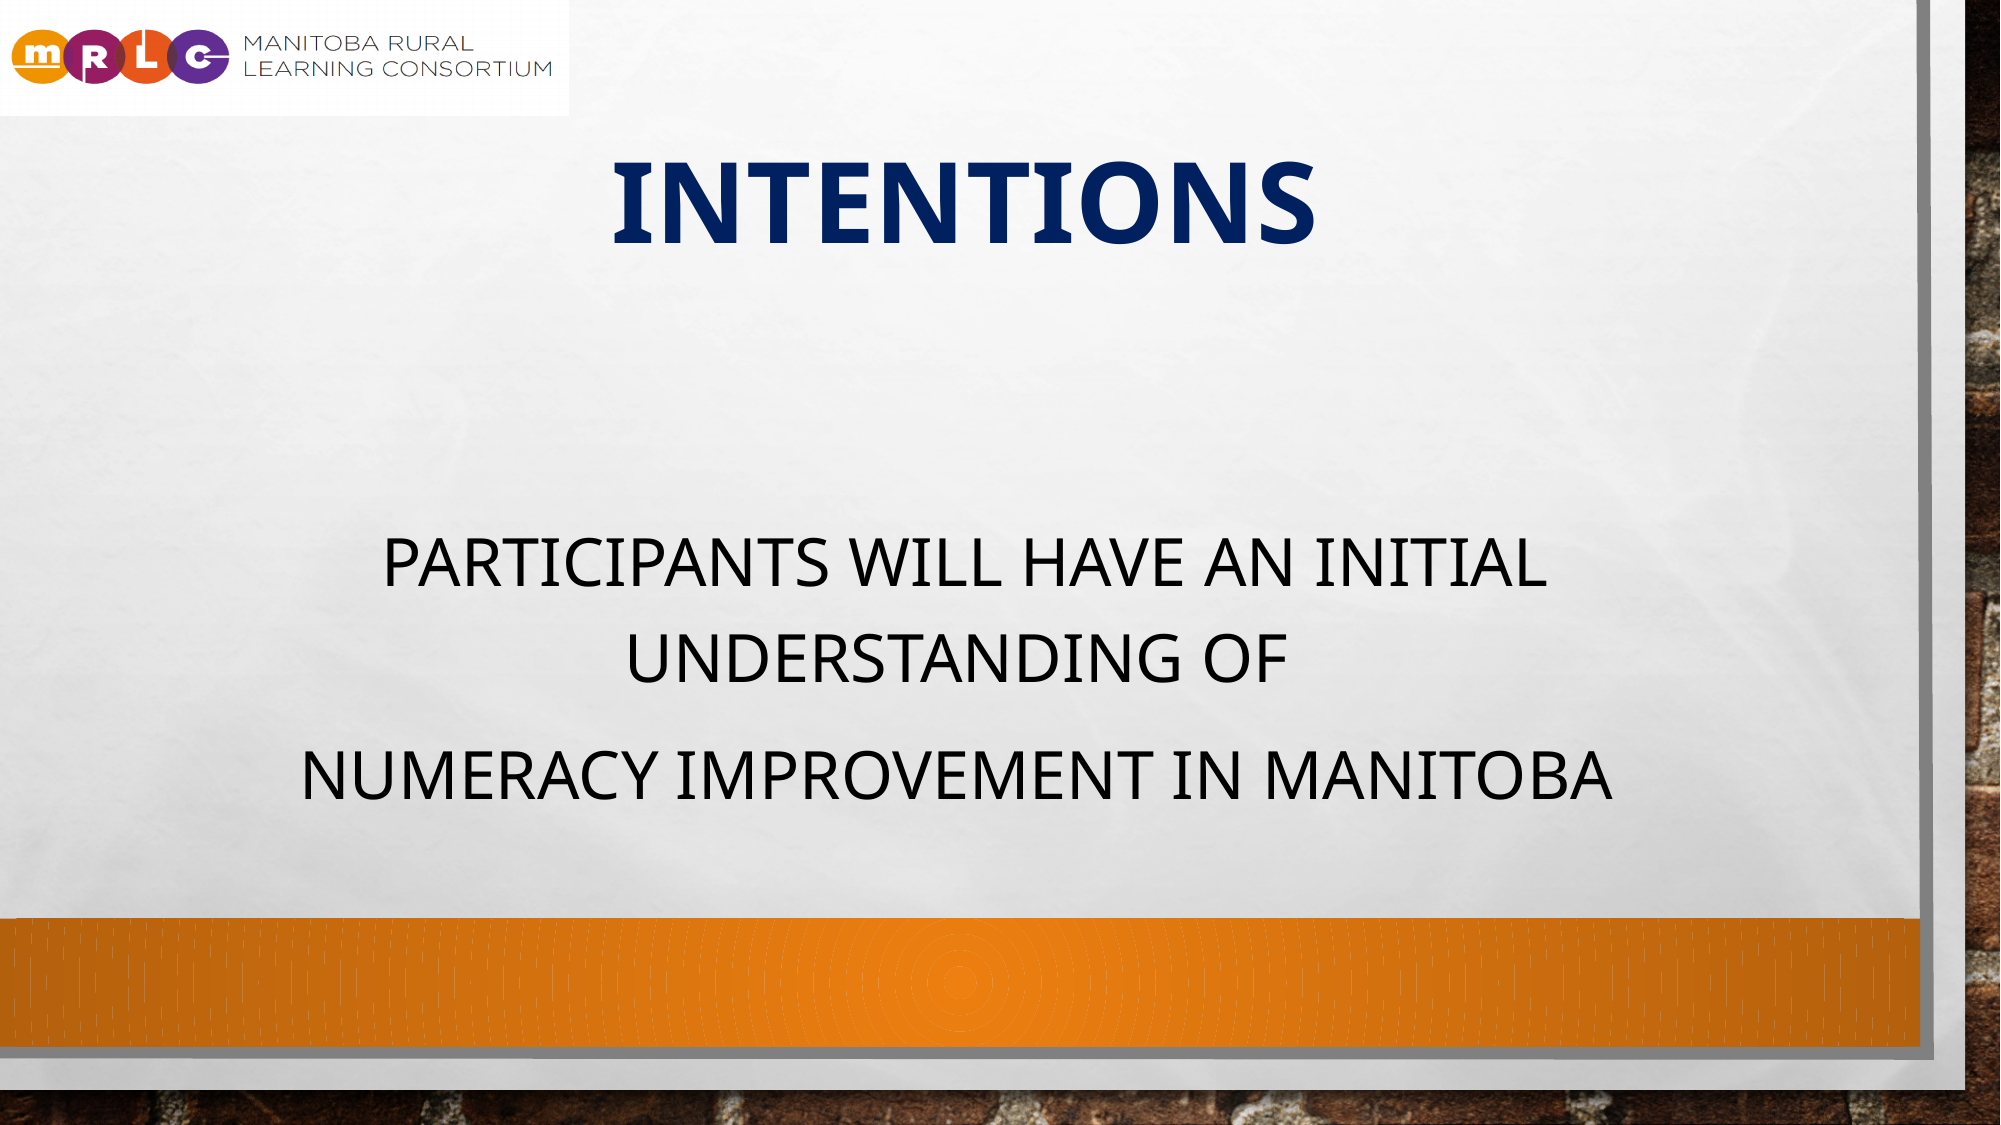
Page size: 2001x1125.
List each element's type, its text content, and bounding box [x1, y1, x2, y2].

list Participants will have an initial understanding of Numeracy Improvement in Manitoba [155, 327, 1776, 990]
picture [0, 0, 2000, 1125]
picture [0, 0, 569, 116]
title Intentions [112, 112, 1818, 302]
